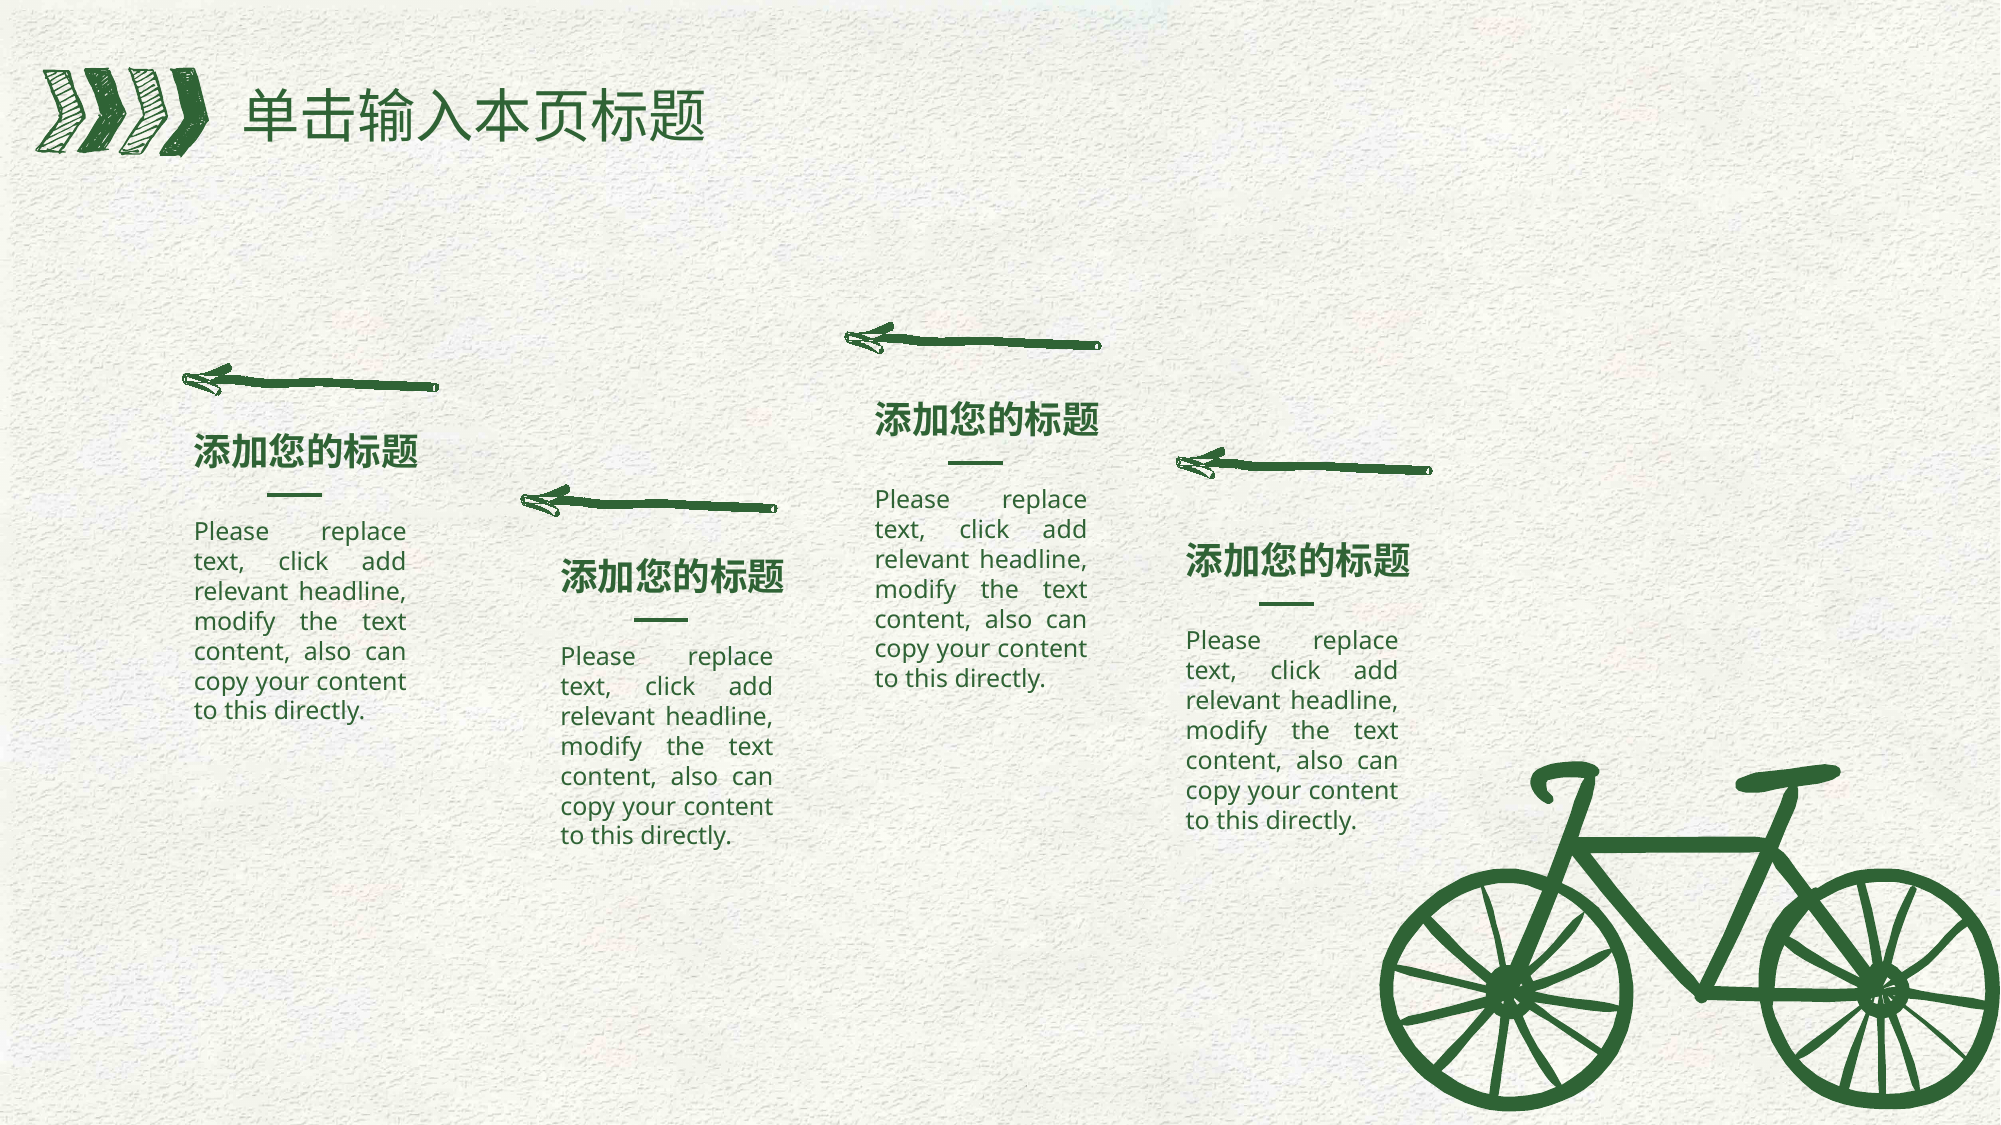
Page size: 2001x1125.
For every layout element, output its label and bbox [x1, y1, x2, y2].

text_box [178, 420, 444, 766]
text_box [1379, 761, 2000, 1112]
text_box [35, 66, 725, 159]
text_box [1170, 529, 1436, 875]
text_box [545, 545, 811, 891]
picture [0, 0, 2001, 1125]
text_box [192, 281, 1422, 563]
text_box [859, 388, 1125, 734]
